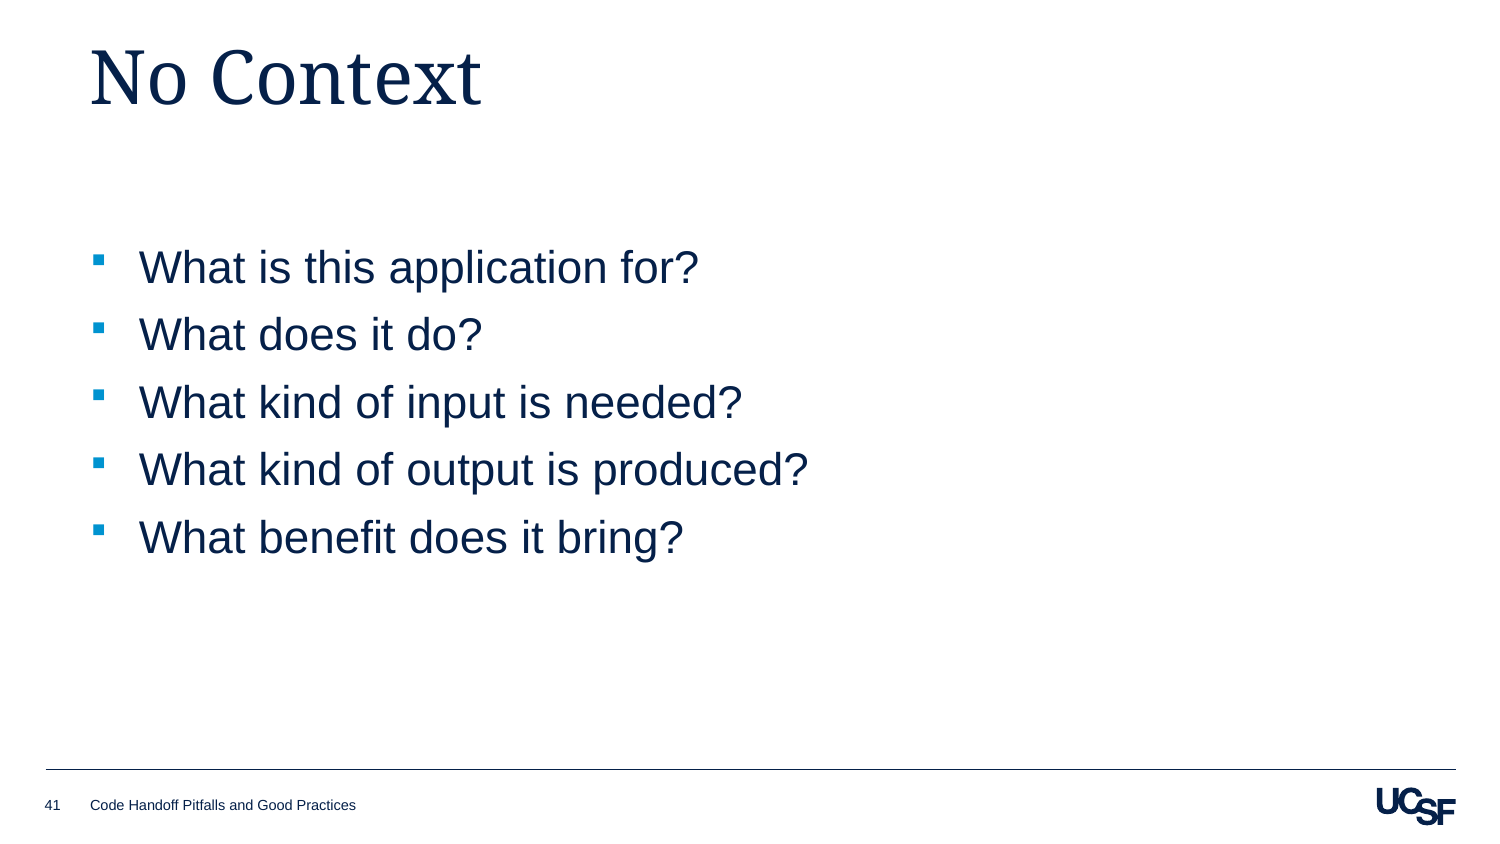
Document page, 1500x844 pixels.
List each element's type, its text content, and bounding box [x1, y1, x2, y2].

footer Code Handoff Pitfalls and Good Practices [89, 796, 798, 813]
slide_number 41 [44, 793, 85, 814]
title No Context [74, 52, 1416, 128]
list What is this application for? What does it do? What kind of input is needed? What kind of output is produced? What benefit does it bring? [75, 229, 1411, 711]
